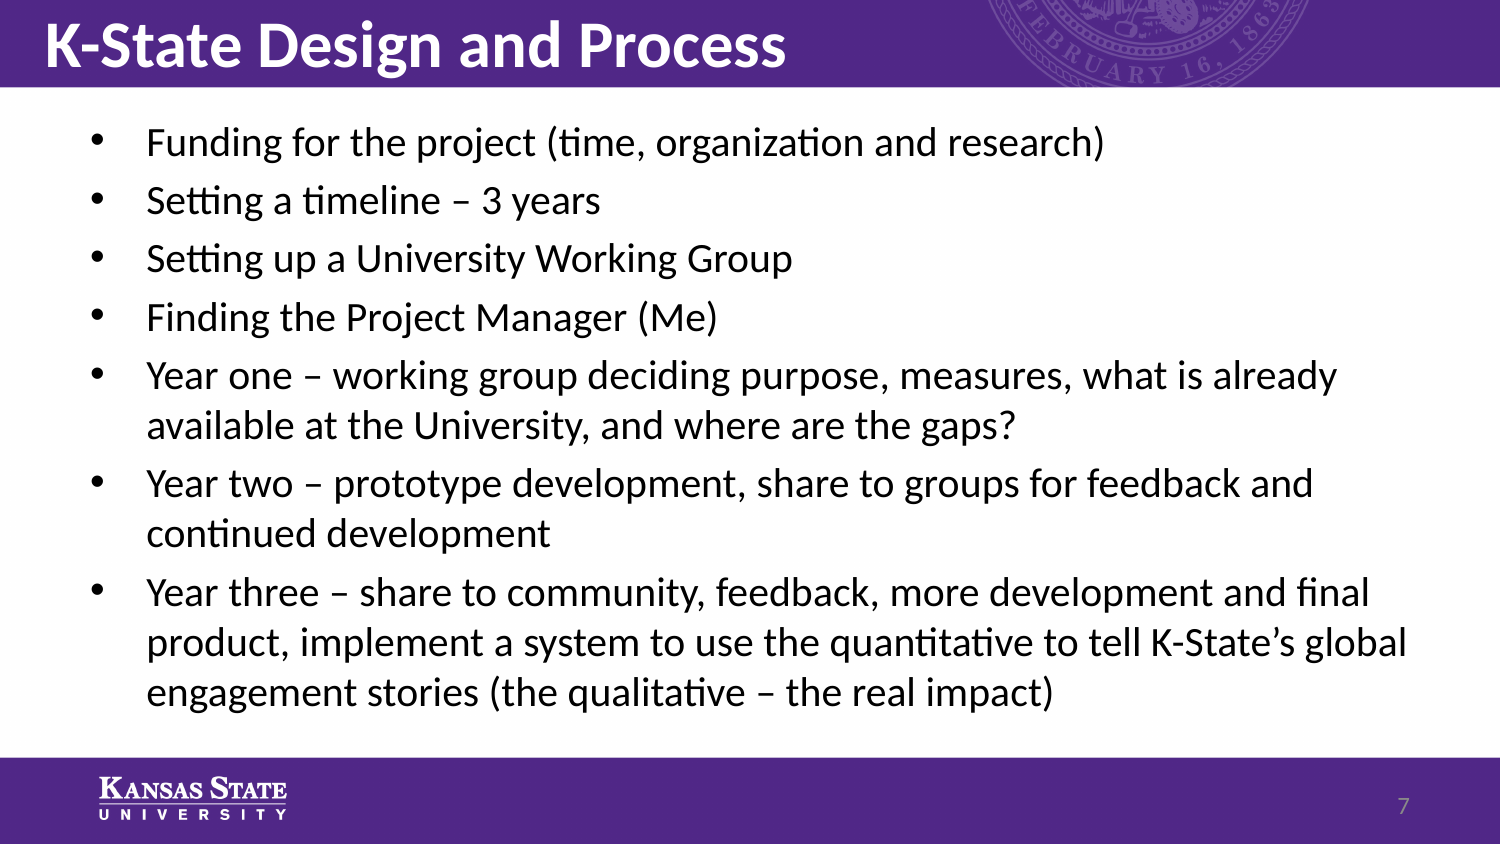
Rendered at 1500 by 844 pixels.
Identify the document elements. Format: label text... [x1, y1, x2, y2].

slide_number 7 [1074, 782, 1425, 828]
list Funding for the project (time, organization and research) Setting a timeline – 3 years Setting up a University Working Group Finding the Project Manager (Me) Year one – working group deciding purpose, measures, what is already available at the University, and where are the gaps? Year two – prototype development, share to groups for feedback and continued development Year three – share to community, feedback, more development and final product, implement a system to use the quantitative to tell K-State’s global engagement stories (the qualitative – the real impact) [75, 106, 1425, 737]
picture [0, 0, 1500, 844]
title K-State Design and Process [30, 3, 1380, 79]
